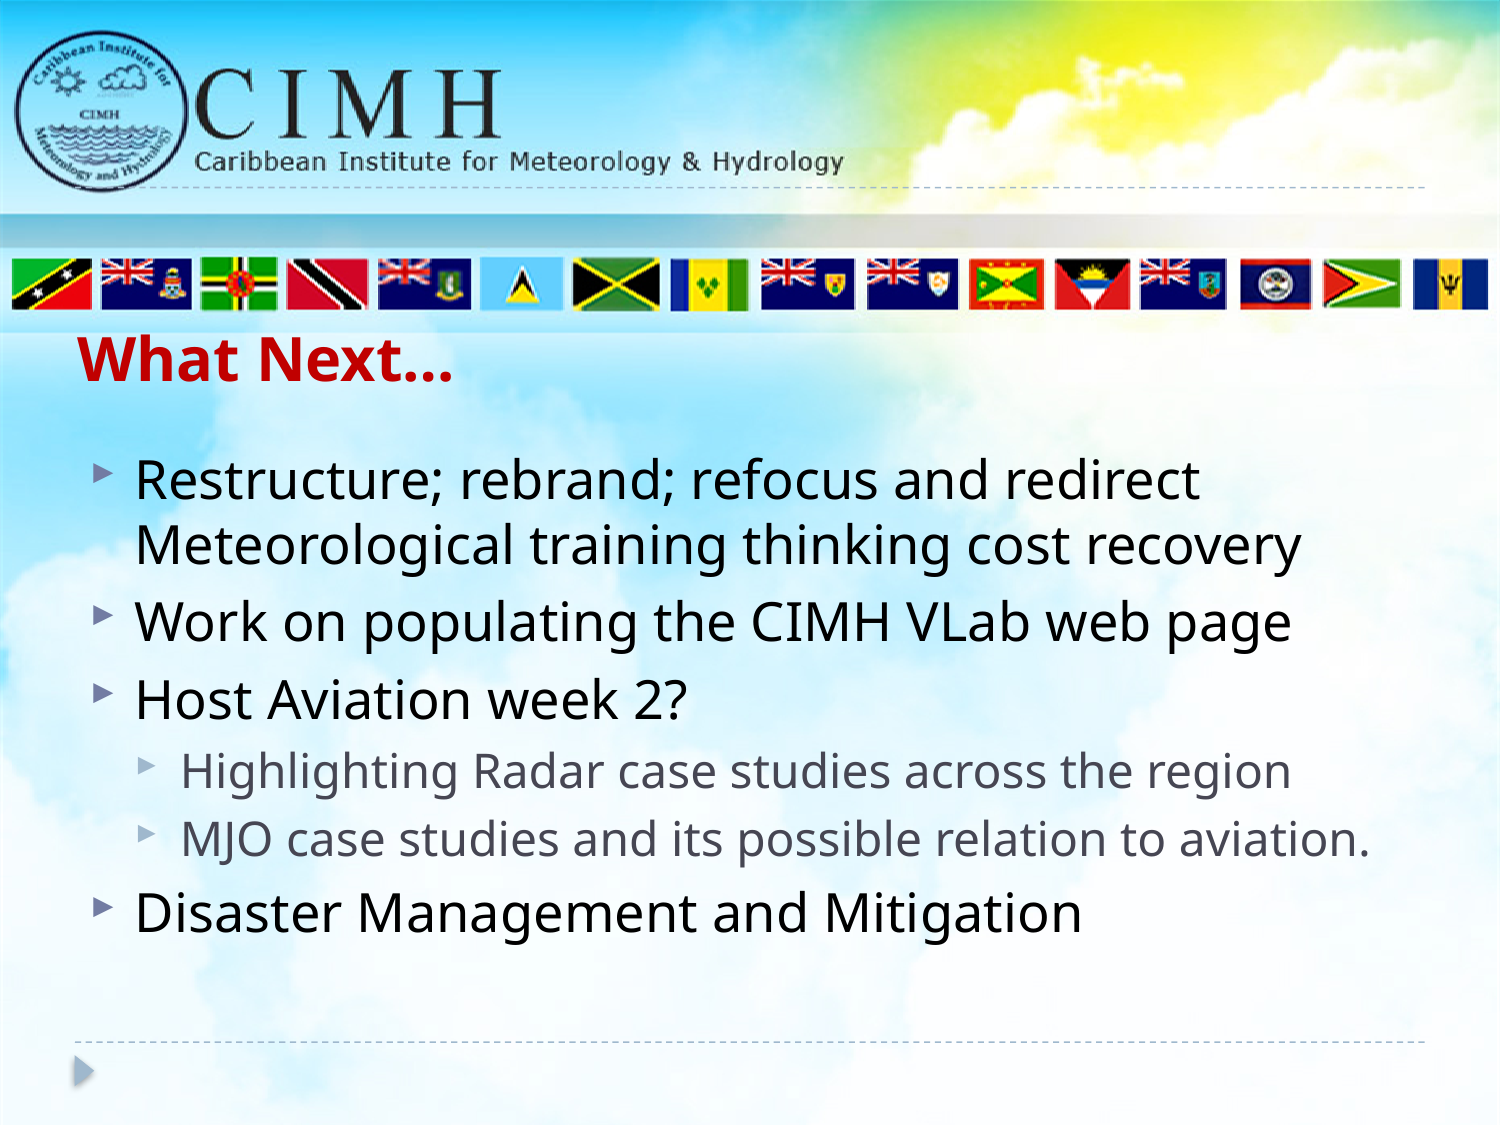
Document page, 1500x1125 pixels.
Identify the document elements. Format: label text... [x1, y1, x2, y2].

picture [0, 0, 1500, 1125]
title What Next… [62, 312, 1413, 475]
list Restructure; rebrand; refocus and redirect Meteorological training thinking cost recovery Work on populating the CIMH VLab web page Host Aviation week 2? Highlighting Radar case studies across the region MJO case studies and its possible relation to aviation. Disaster Management and Mitigation [75, 437, 1425, 1010]
